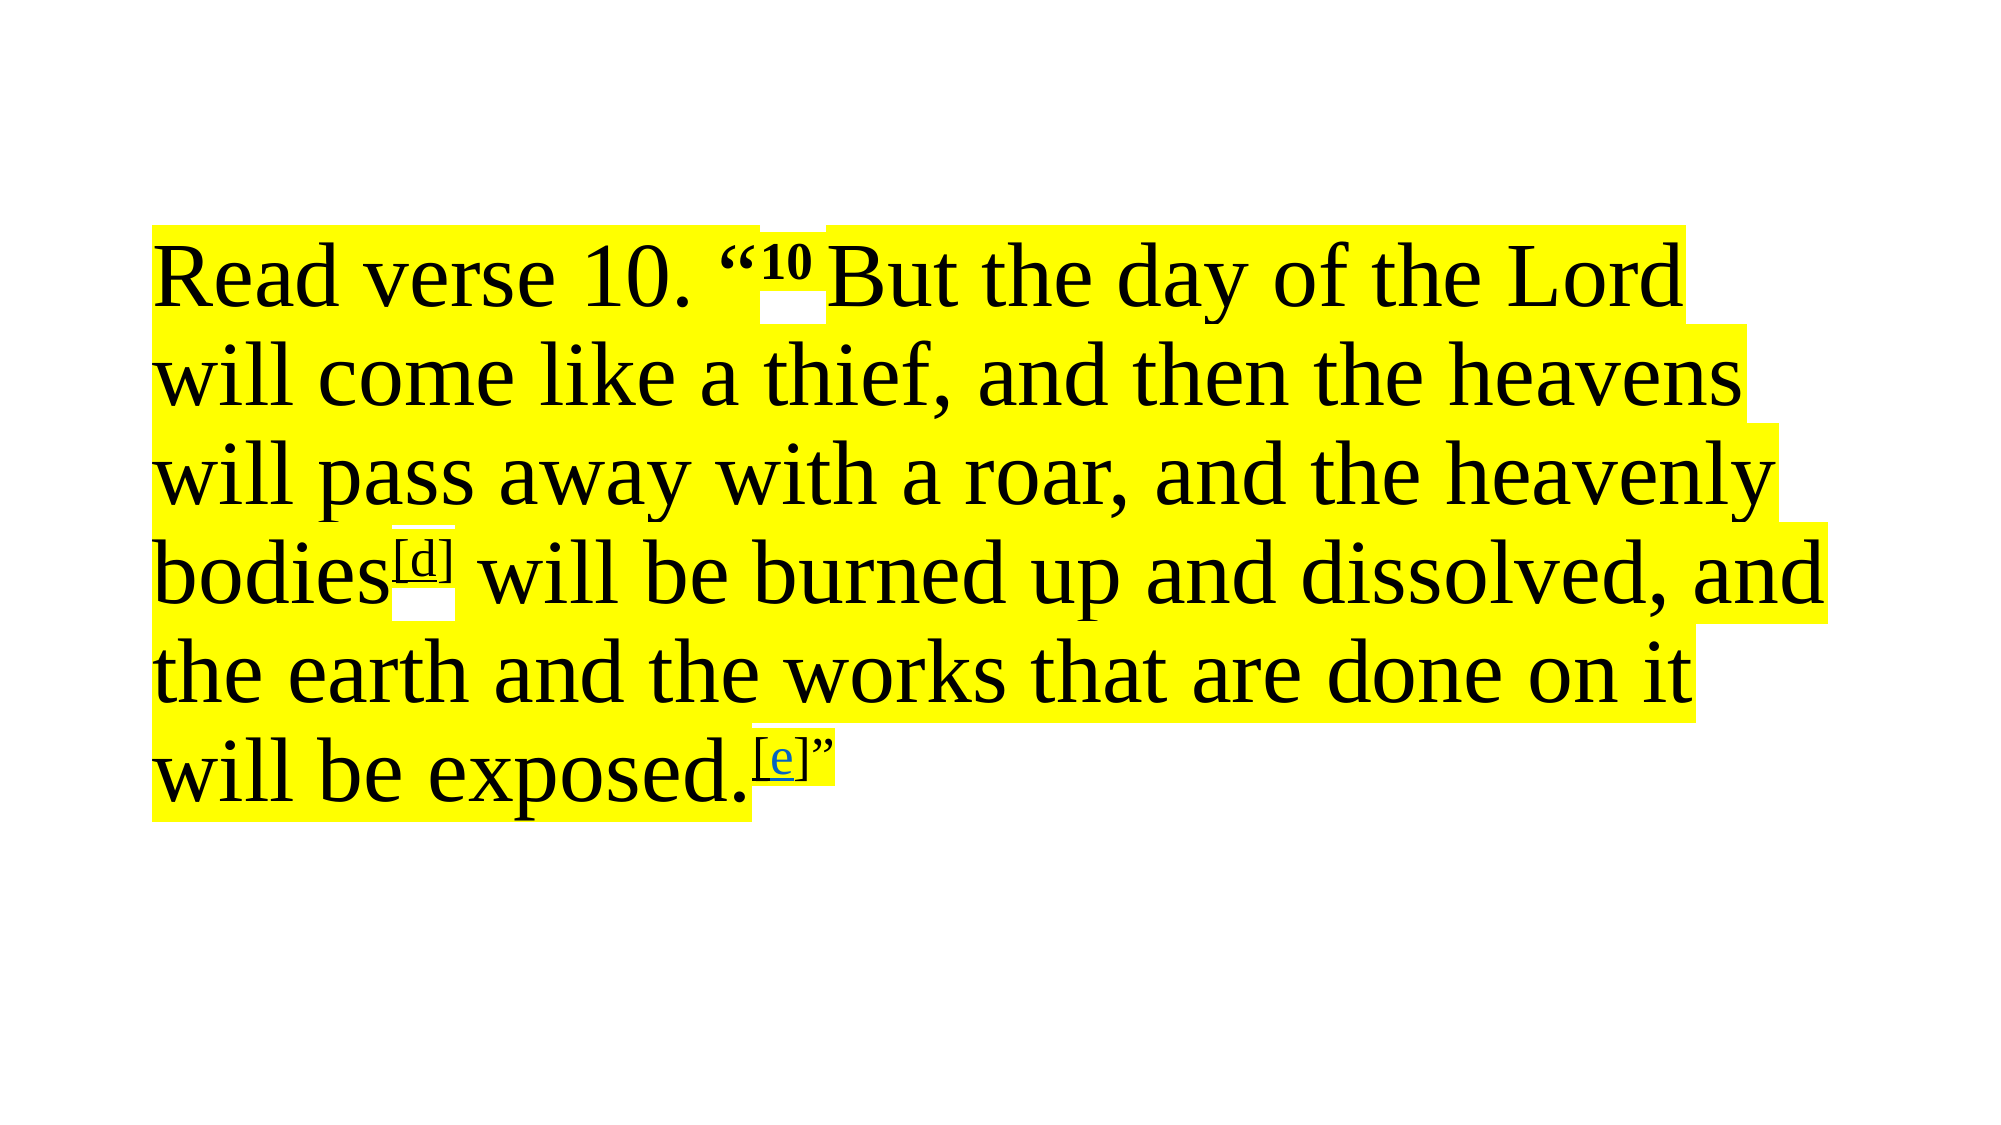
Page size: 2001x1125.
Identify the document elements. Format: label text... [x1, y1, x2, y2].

title Read verse 10. “10 But the day of the Lord will come like a thief, and then the heavens will pass away with a roar, and the heavenly bodies[d] will be burned up and dissolved, and the earth and the works that are done on it will be exposed.[e]” [137, 59, 1863, 990]
